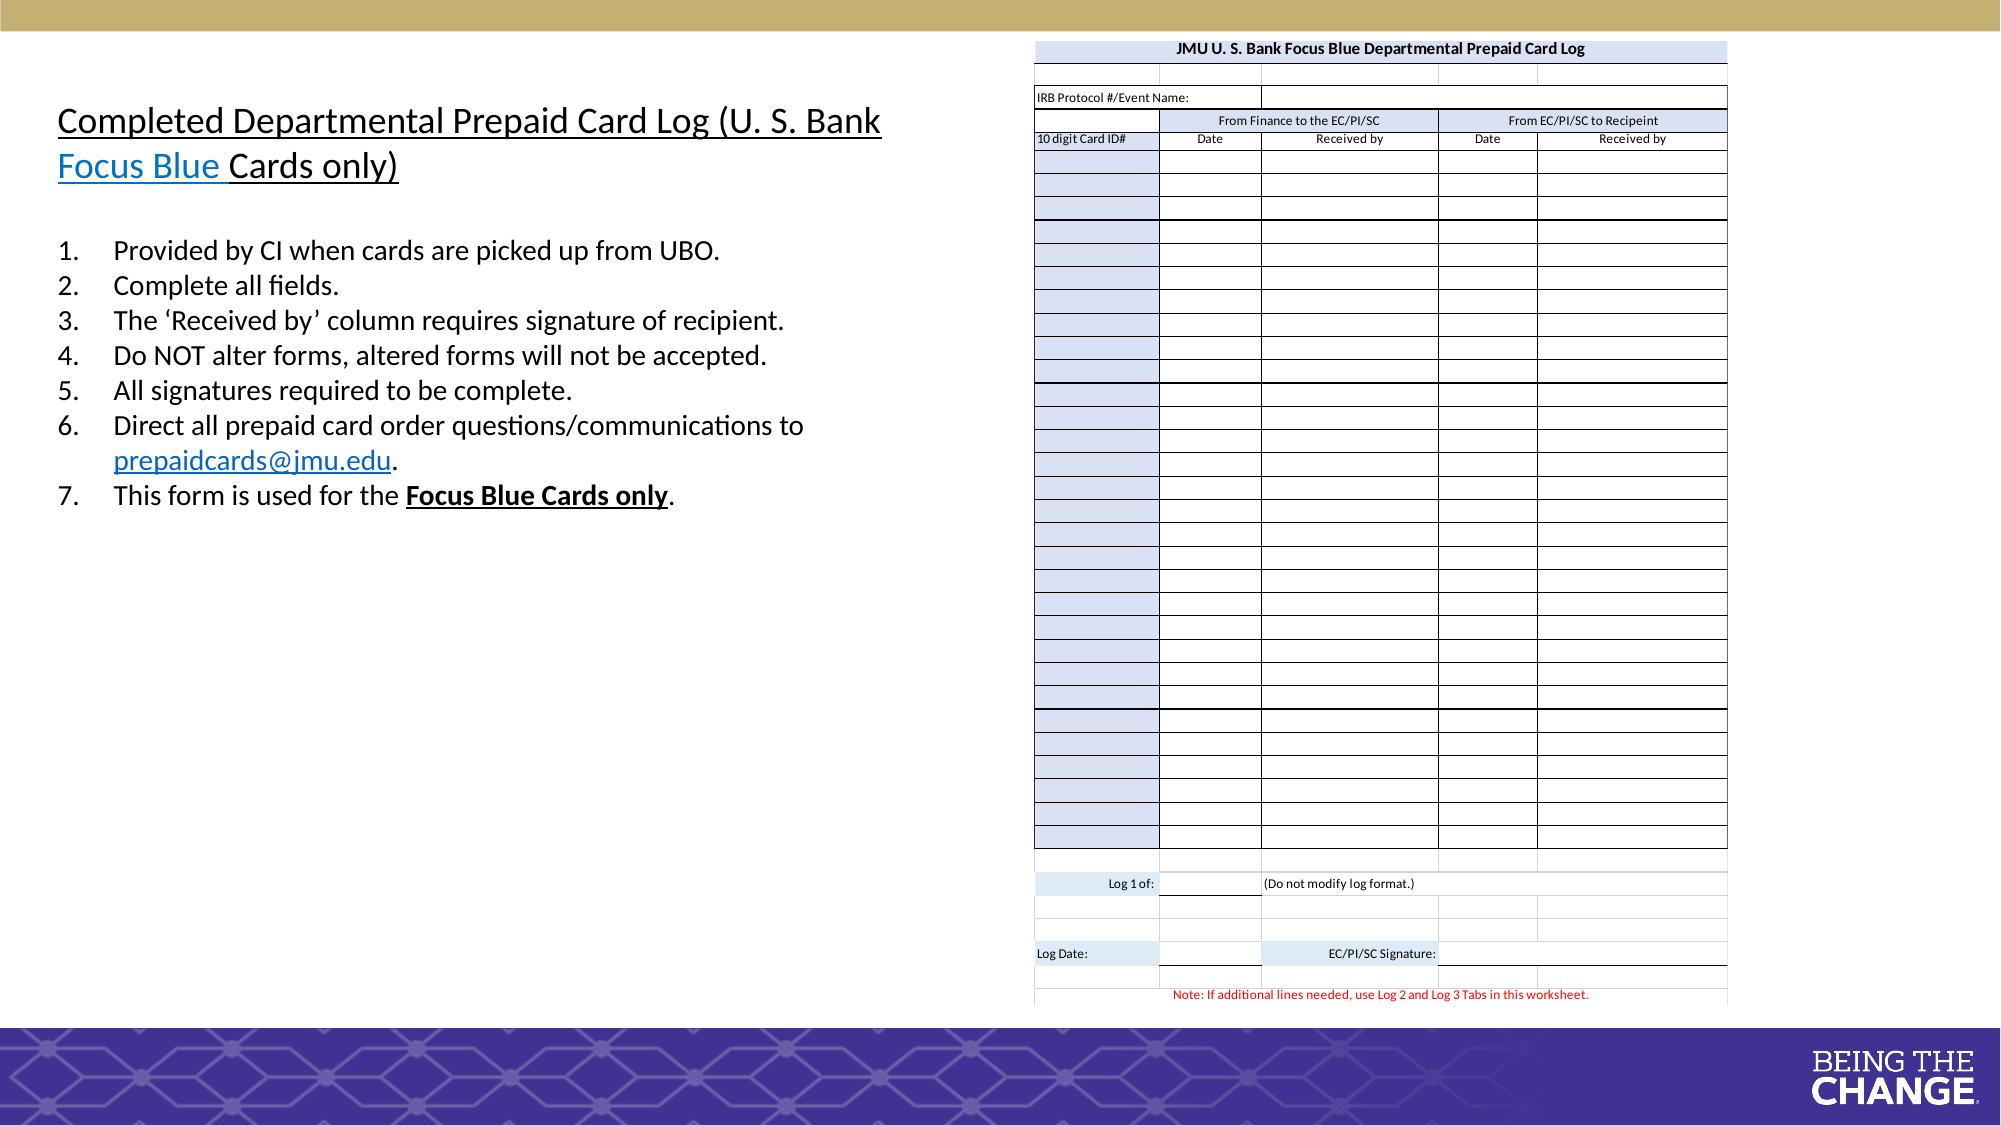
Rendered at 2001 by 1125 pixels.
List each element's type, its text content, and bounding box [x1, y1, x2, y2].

text_box Completed Departmental Prepaid Card Log (U. S. Bank Focus Blue Cards only) Provided by CI when cards are picked up from UBO. Complete all fields. The ‘Received by’ column requires signature of recipient. Do NOT alter forms, altered forms will not be accepted. All signatures required to be complete. Direct all prepaid card order questions/communications to prepaidcards@jmu.edu. This form is used for the Focus Blue Cards only. [42, 88, 909, 609]
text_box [1034, 40, 1729, 1007]
